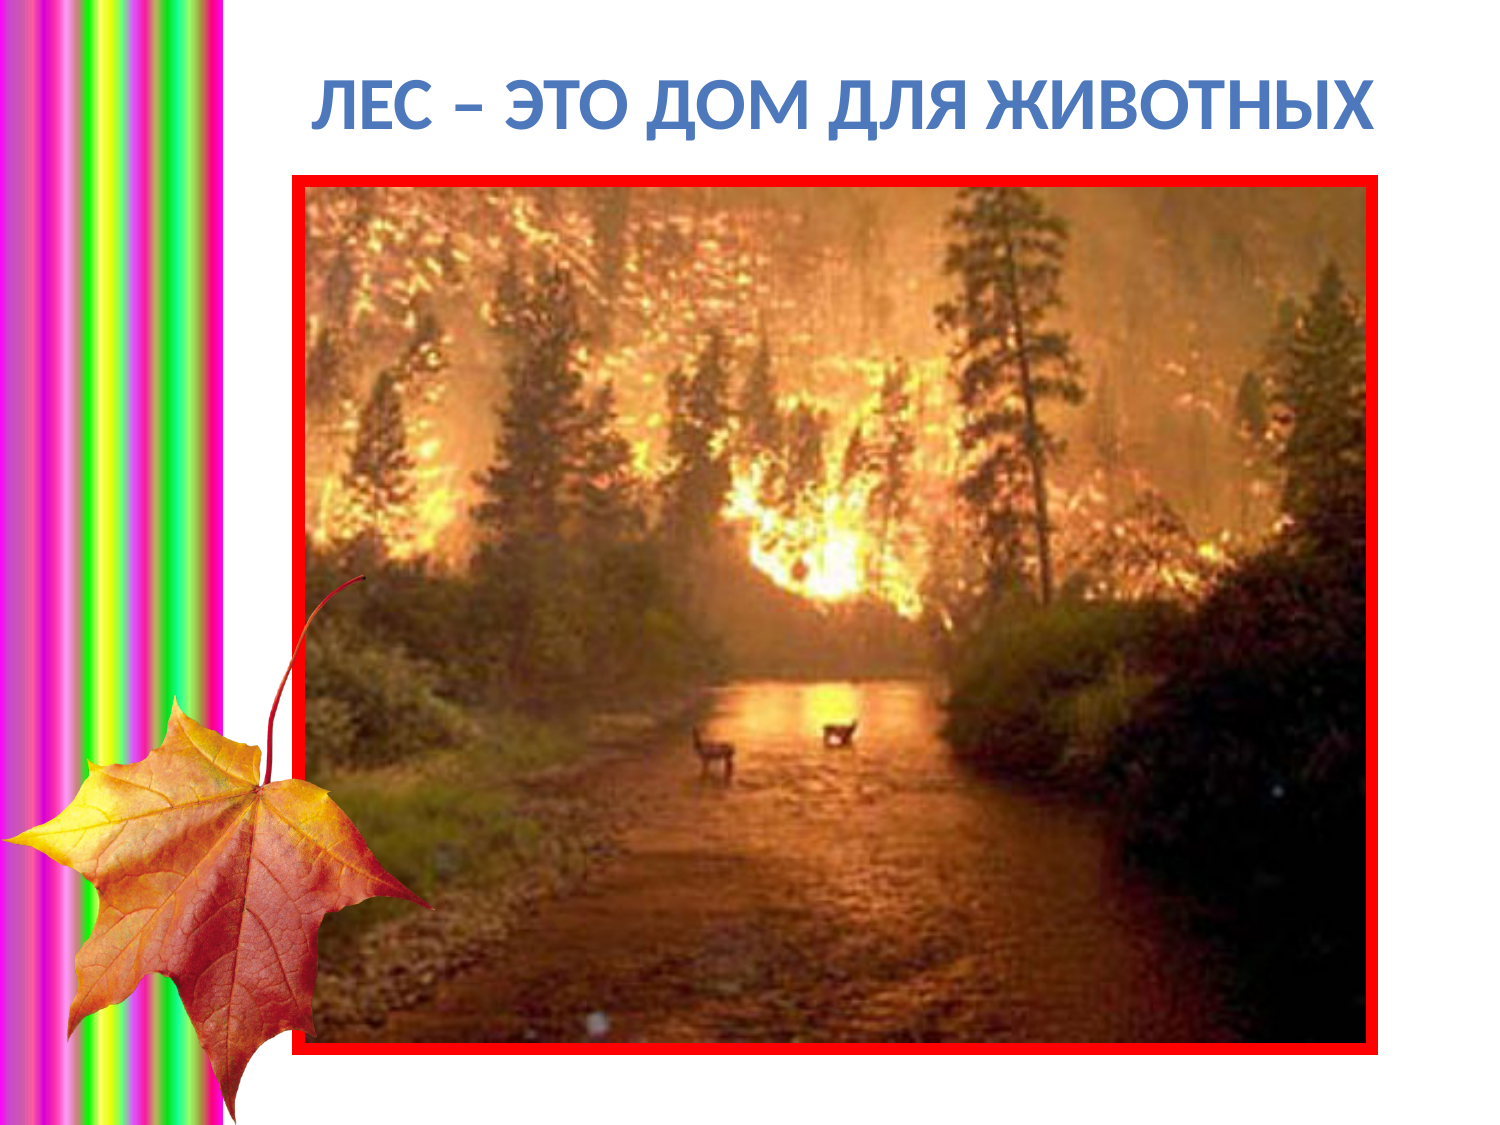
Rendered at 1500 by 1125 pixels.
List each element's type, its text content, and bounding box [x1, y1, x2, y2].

text_box Лес – это дом для животных [257, 46, 1429, 152]
picture [0, 0, 1366, 1125]
